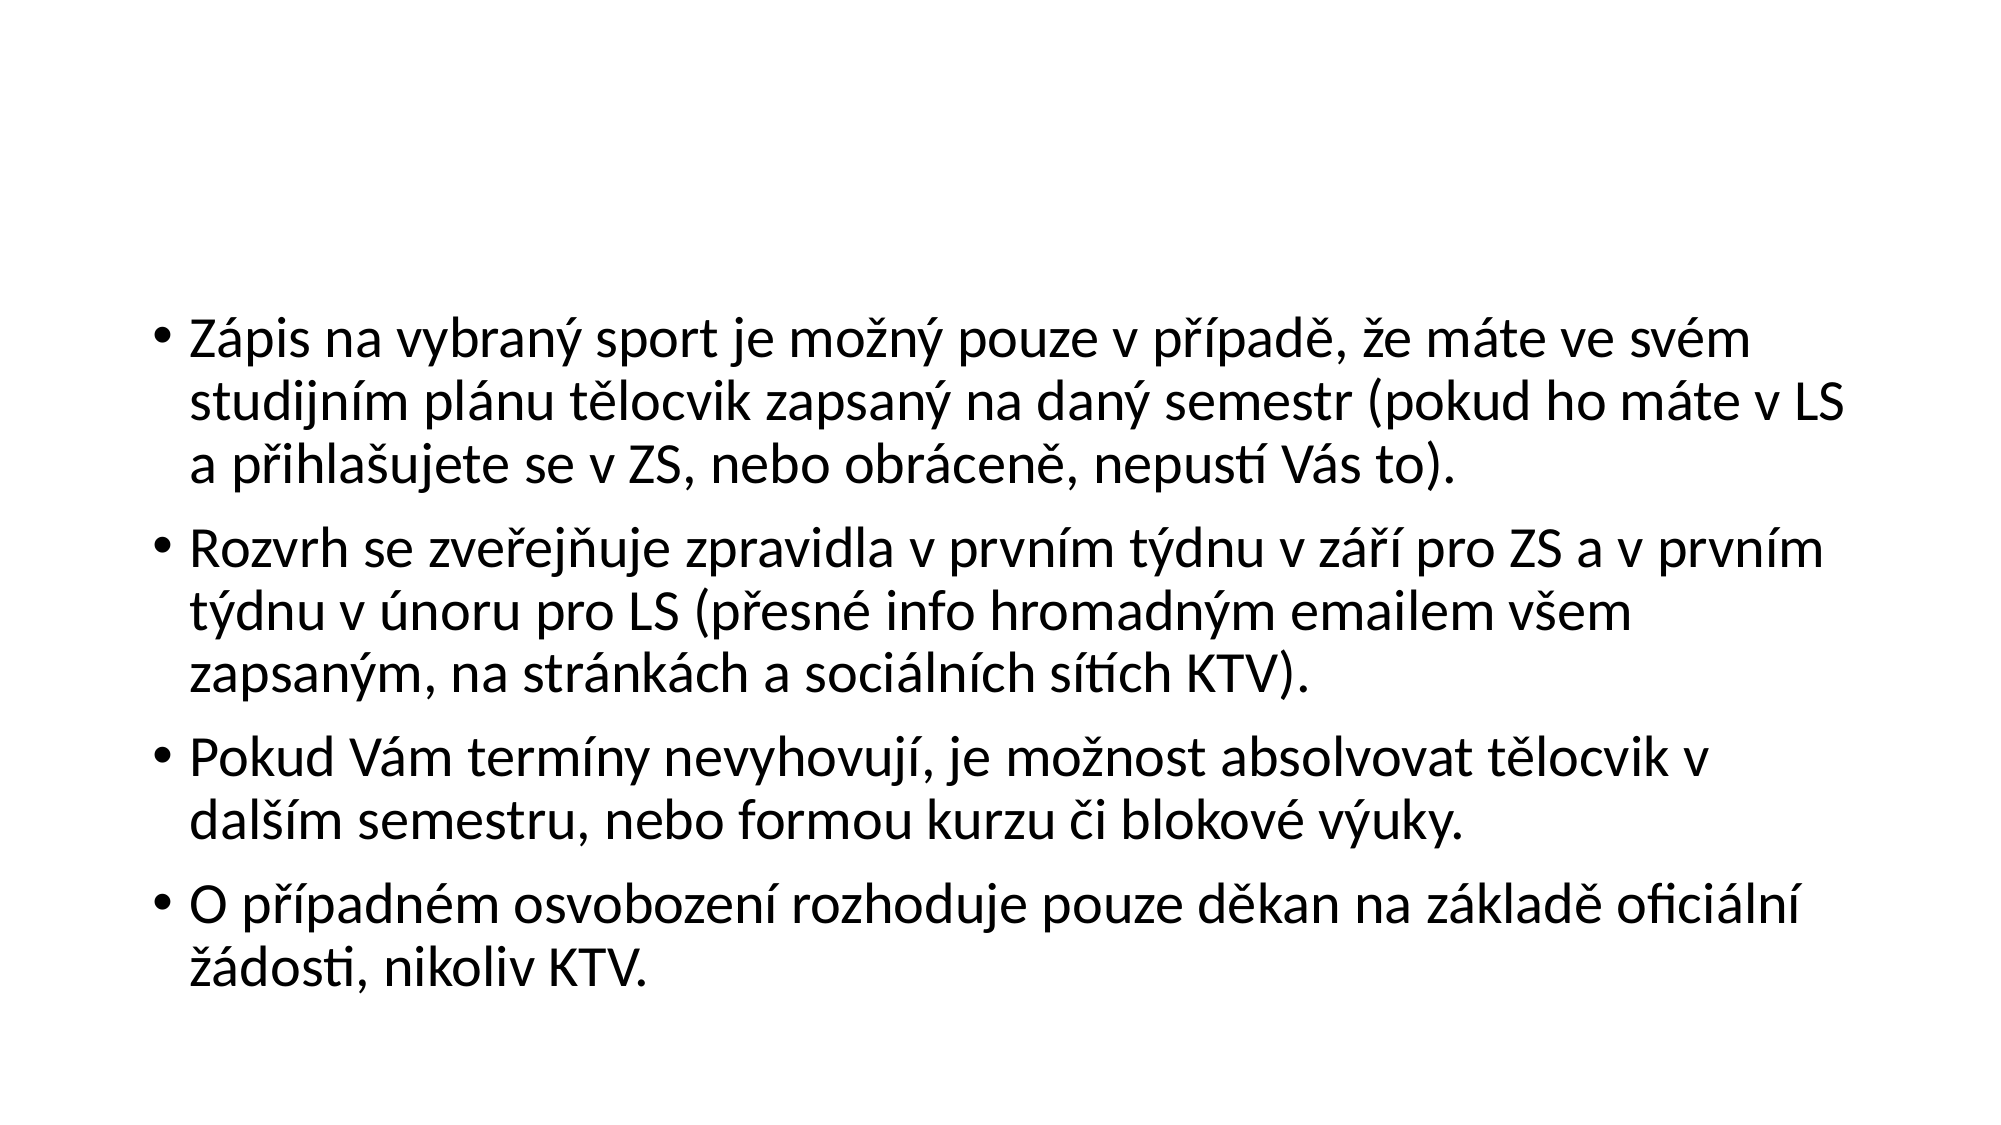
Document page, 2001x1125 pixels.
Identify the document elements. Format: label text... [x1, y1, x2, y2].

list Zápis na vybraný sport je možný pouze v případě, že máte ve svém studijním plánu tělocvik zapsaný na daný semestr (pokud ho máte v LS a přihlašujete se v ZS, nebo obráceně, nepustí Vás to). Rozvrh se zveřejňuje zpravidla v prvním týdnu v září pro ZS a v prvním týdnu v únoru pro LS (přesné info hromadným emailem všem zapsaným, na stránkách a sociálních sítích KTV). Pokud Vám termíny nevyhovují, je možnost absolvovat tělocvik v dalším semestru, nebo formou kurzu či blokové výuky. O případném osvobození rozhoduje pouze děkan na základě oficiální žádosti, nikoliv KTV. [137, 299, 1863, 1014]
